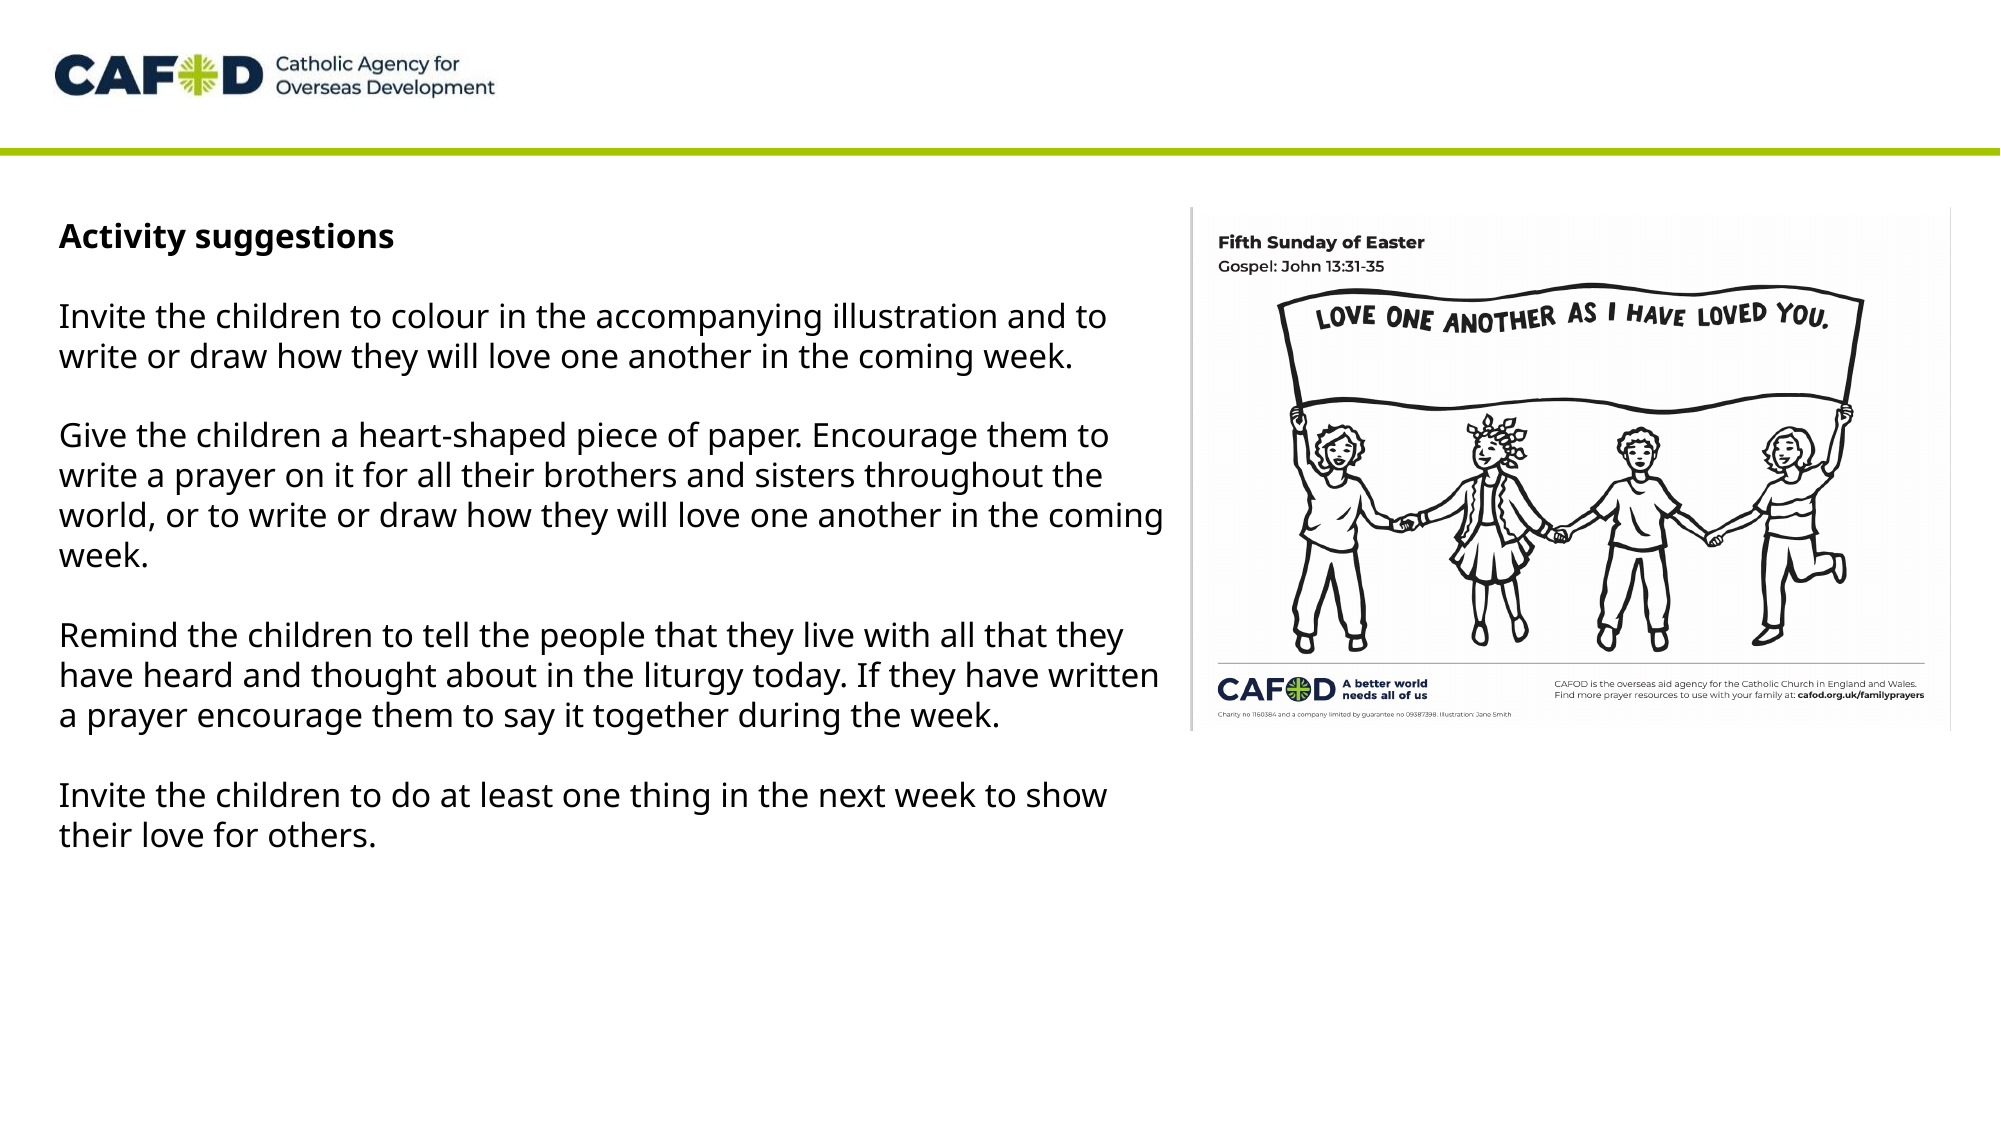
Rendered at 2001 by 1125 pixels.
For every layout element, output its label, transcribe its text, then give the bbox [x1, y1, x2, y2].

picture [1190, 207, 1951, 731]
picture [53, 53, 498, 99]
text_box Activity suggestions Invite the children to colour in the accompanying illustration and to write or draw how they will love one another in the coming week. Give the children a heart-shaped piece of paper. Encourage them to write a prayer on it for all their brothers and sisters throughout the world, or to write or draw how they will love one another in the coming week. Remind the children to tell the people that they live with all that they have heard and thought about in the liturgy today. If they have written a prayer encourage them to say it together during the week. Invite the children to do at least one thing in the next week to show their love for others. [43, 207, 1191, 1061]
